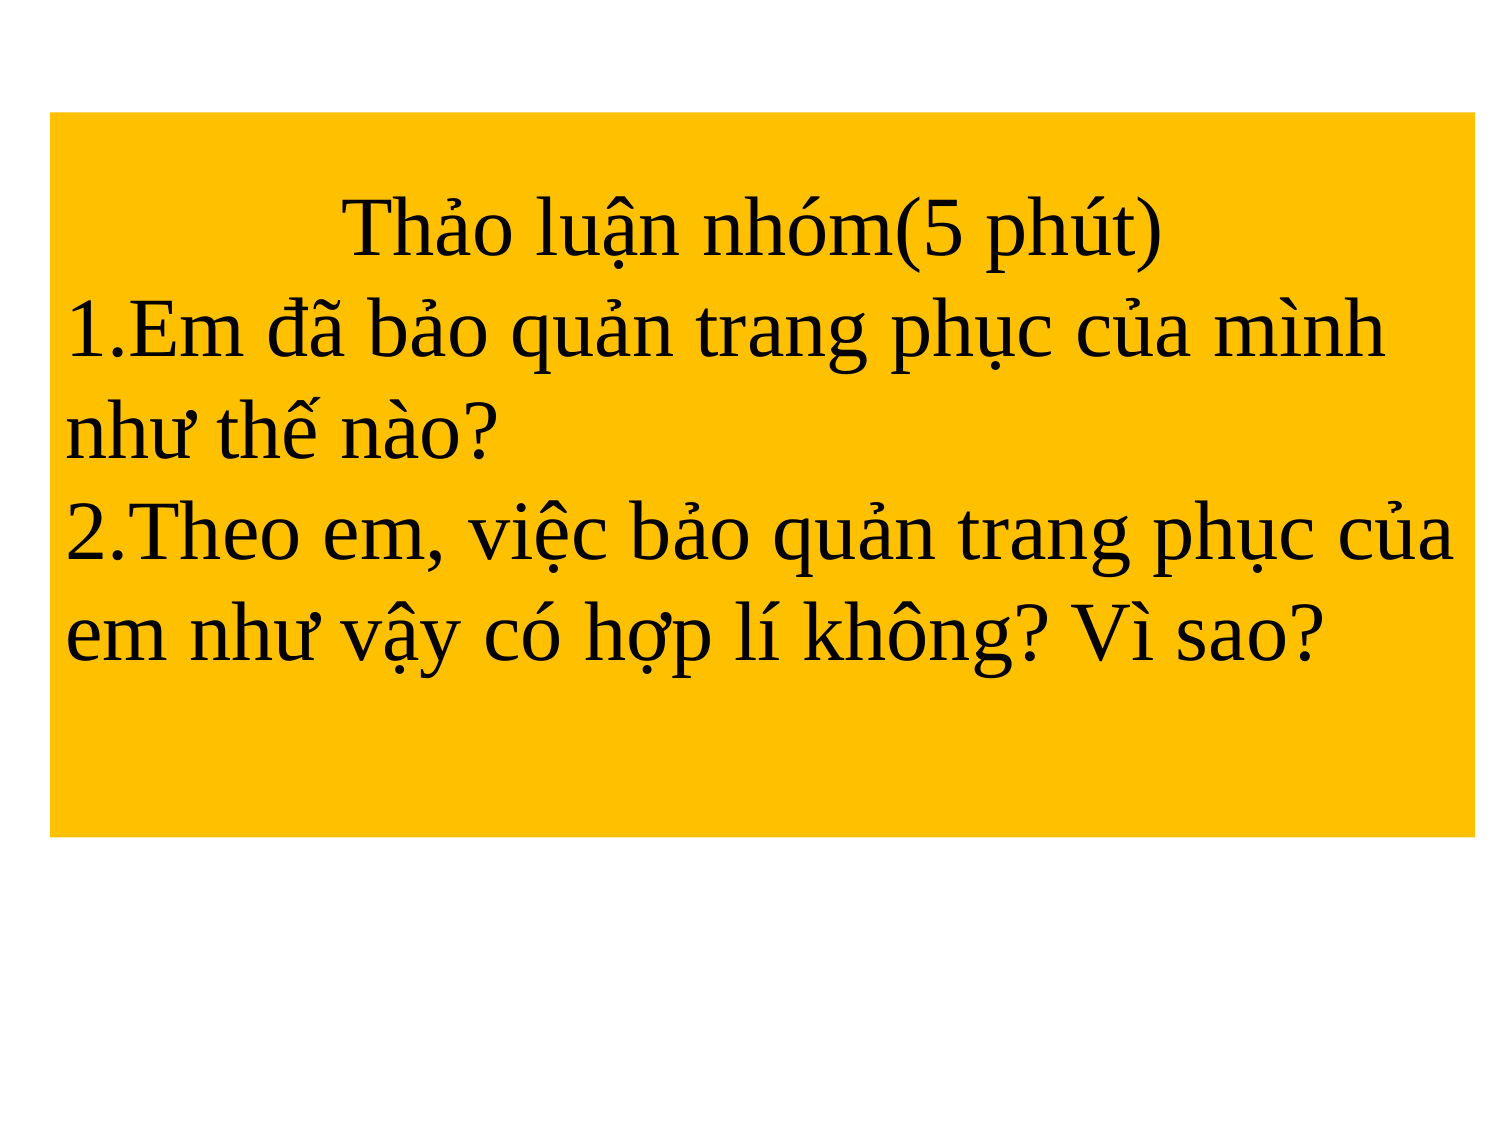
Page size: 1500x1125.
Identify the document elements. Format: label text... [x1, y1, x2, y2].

title Thảo luận nhóm(5 phút) 1.Em đã bảo quản trang phục của mình như thế nào? 2.Theo em, việc bảo quản trang phục của em như vậy có hợp lí không? Vì sao? [50, 112, 1475, 838]
